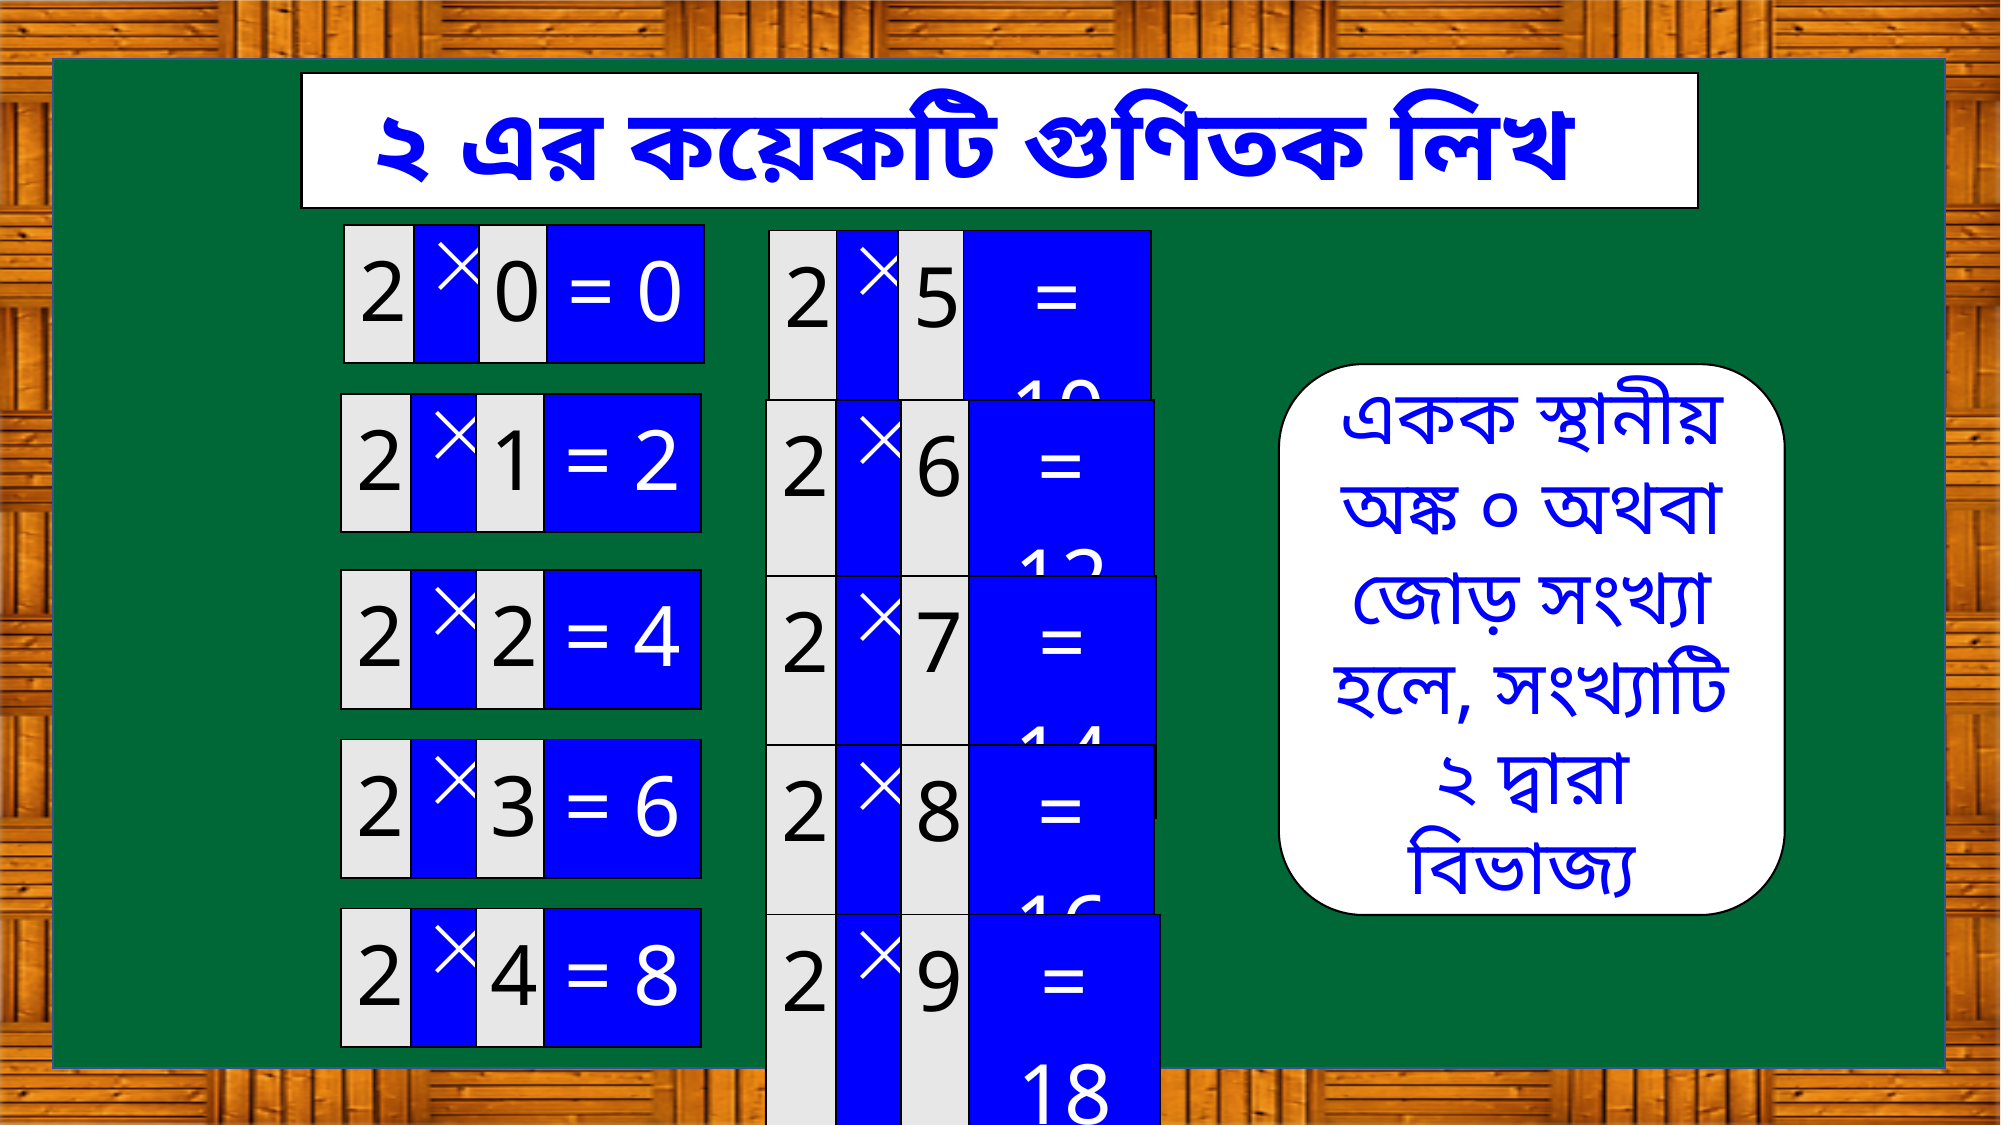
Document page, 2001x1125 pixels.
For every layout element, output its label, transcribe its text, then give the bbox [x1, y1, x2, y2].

table_header 6 [902, 401, 968, 575]
table_header  [837, 231, 897, 399]
table_header  [412, 395, 475, 531]
table_header  [837, 401, 900, 575]
table_header  [837, 746, 900, 914]
picture [0, 0, 2001, 1125]
table_header 2 [345, 226, 413, 362]
text_box একক স্থানীয় অঙ্ক ০ অথবা জোড় সংখ্যা হলে, সংখ্যাটি ২ দ্বারা বিভাজ্য [1277, 363, 1786, 917]
table_header 2 [767, 746, 835, 914]
table_header 3 [477, 740, 543, 877]
table_header 2 [342, 571, 410, 708]
table_header 5 [899, 231, 963, 399]
table_header 2 [770, 231, 836, 399]
table_header 2 [342, 909, 410, 1046]
table_header = 8 [545, 909, 700, 1046]
table_header = 14 [970, 577, 1155, 744]
table_header  [415, 226, 478, 362]
table_header = 18 [970, 915, 1159, 1125]
table_header 2 [342, 740, 410, 877]
table_header  [837, 577, 900, 744]
table_header = 16 [970, 746, 1153, 914]
table_header = 0 [548, 226, 703, 362]
table_header  [837, 915, 900, 1125]
table_header 2 [342, 395, 410, 531]
table_header 2 [767, 915, 835, 1125]
table_header = 6 [545, 740, 700, 877]
table_header 7 [902, 577, 968, 744]
table_header = 2 [545, 395, 700, 531]
table_header 0 [480, 226, 546, 362]
table_header 4 [477, 909, 543, 1046]
text_box ২ এর কয়েকটি গুণিতক লিখ [300, 72, 1699, 209]
table_header 8 [902, 746, 968, 914]
table_header = 10 [964, 231, 1150, 399]
table_header 1 [477, 395, 543, 531]
table_header  [412, 909, 475, 1046]
table_header 9 [902, 915, 968, 1125]
table_header 2 [767, 577, 835, 744]
table_header 2 [477, 571, 543, 708]
table_header  [412, 571, 475, 708]
table_header  [412, 740, 475, 877]
table_header 2 [767, 401, 835, 575]
table_header = 4 [545, 571, 700, 708]
table_header = 12 [970, 401, 1153, 575]
